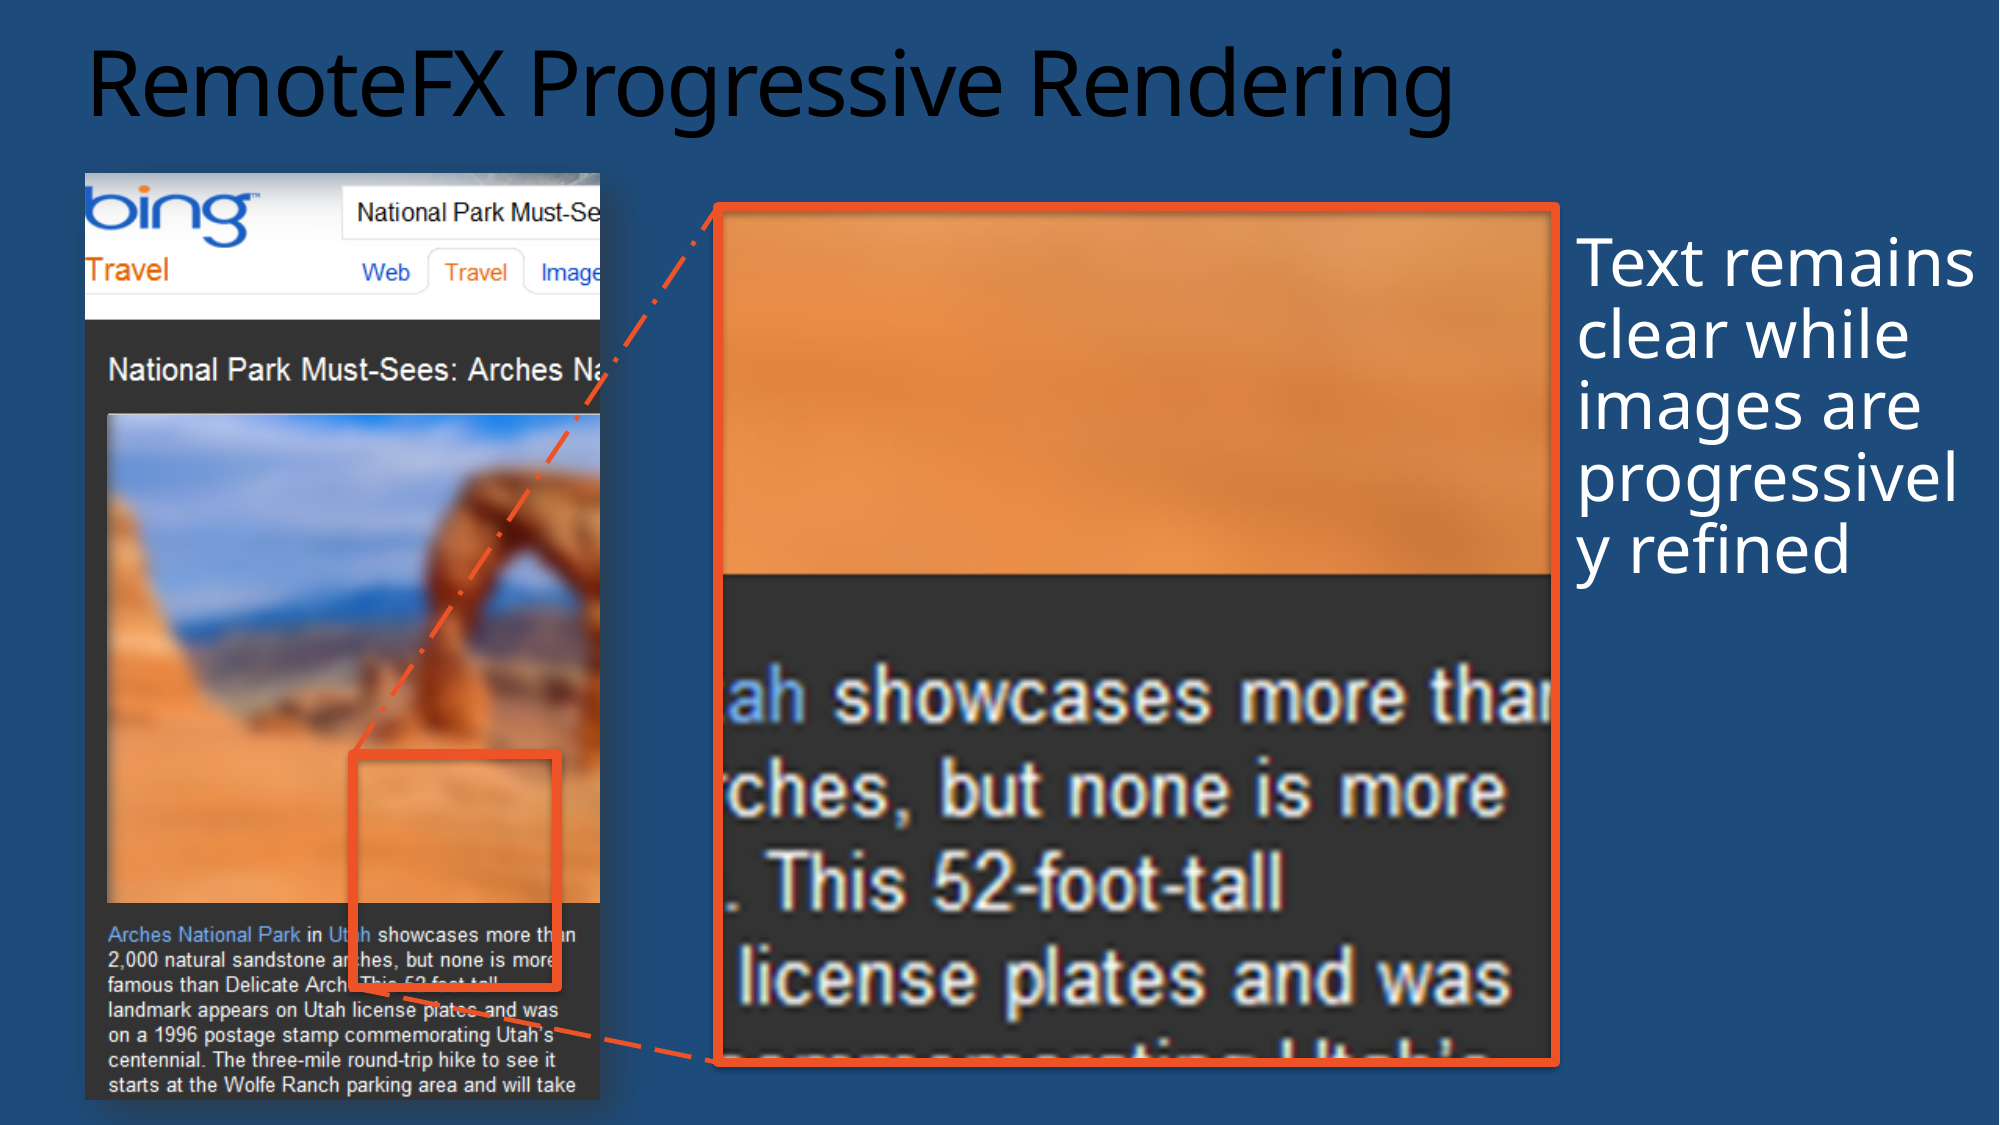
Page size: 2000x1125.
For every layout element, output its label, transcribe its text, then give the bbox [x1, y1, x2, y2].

picture [717, 206, 1556, 1063]
title RemoteFX Progressive Rendering [85, 37, 1914, 138]
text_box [84, 173, 600, 1101]
text_box Text remains clear while images are progressively refined [1562, 221, 2000, 1027]
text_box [352, 987, 719, 1063]
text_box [352, 206, 719, 755]
